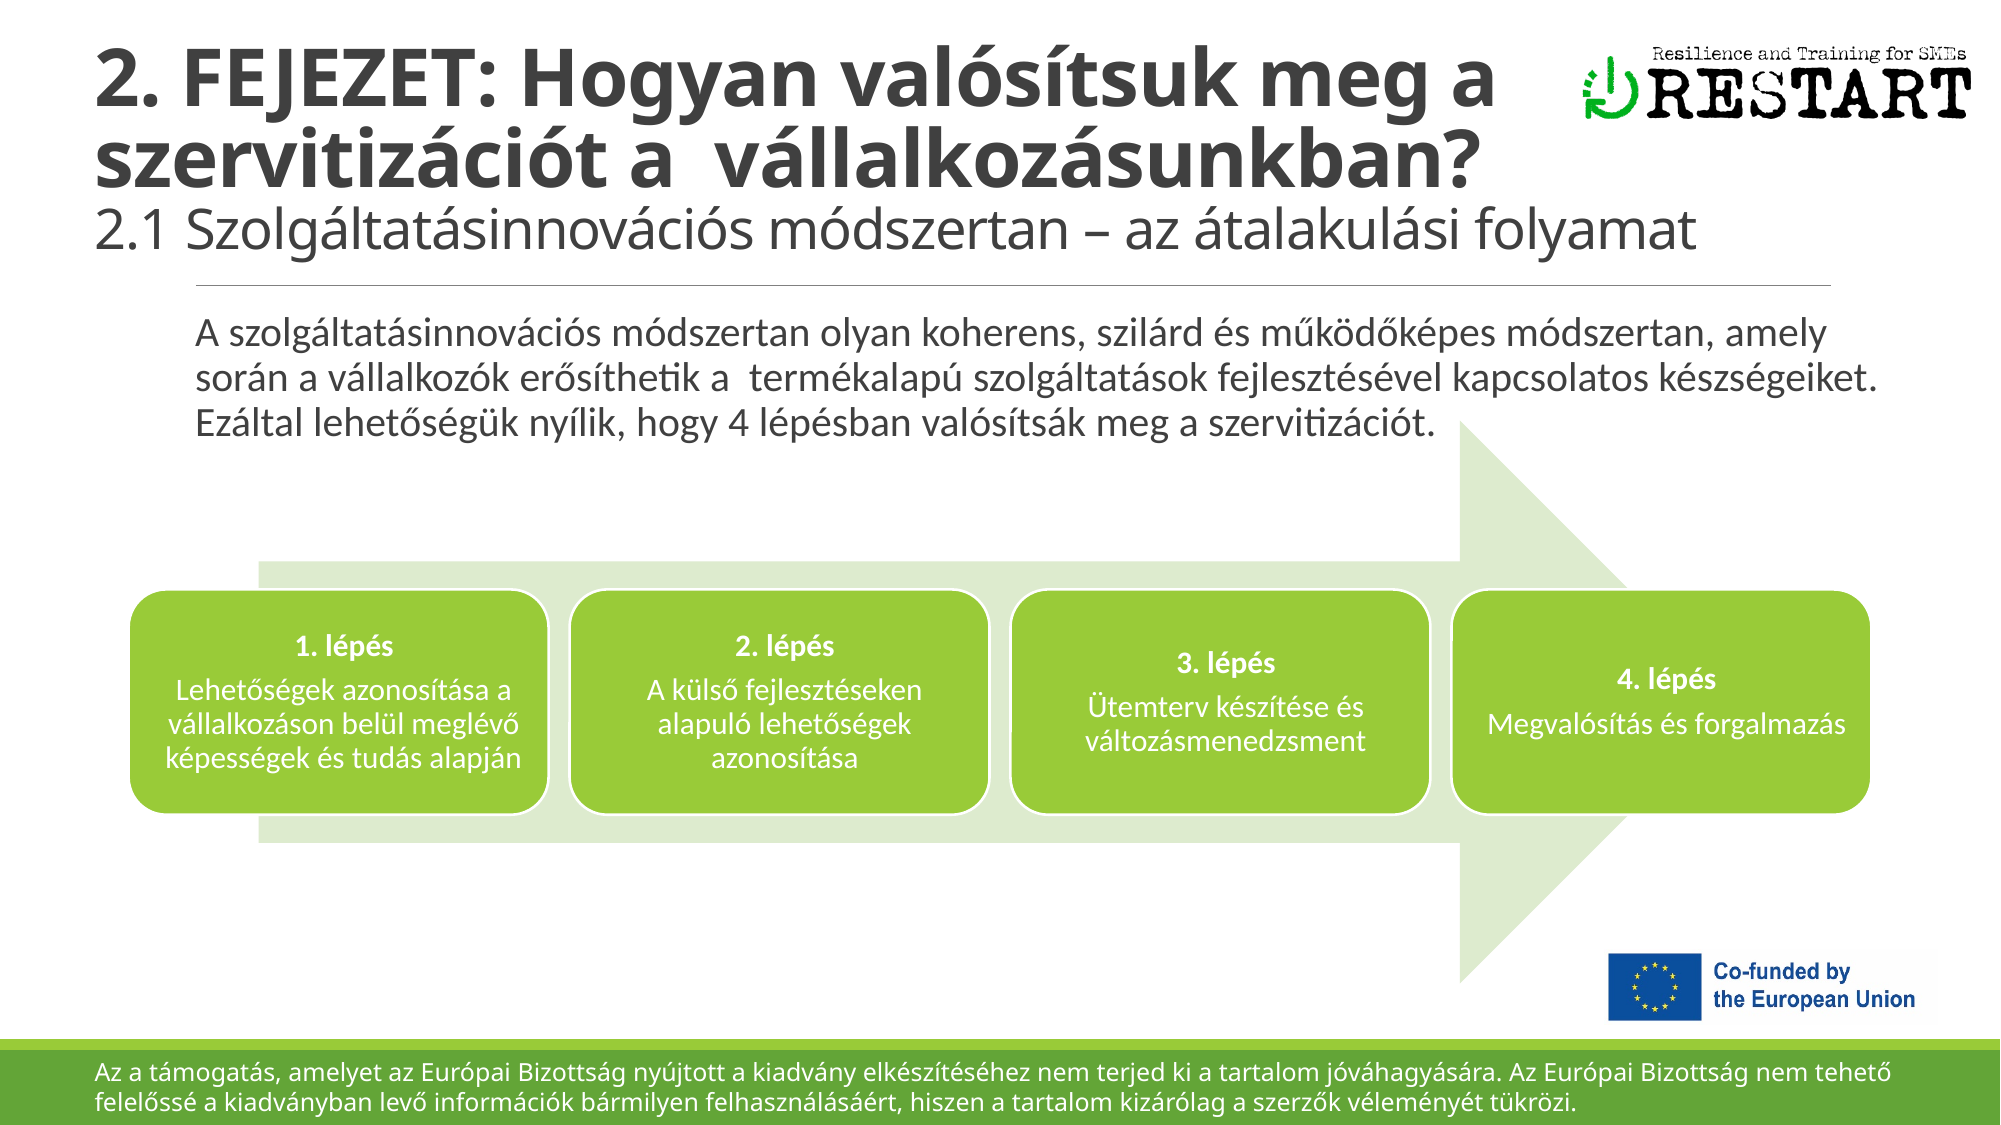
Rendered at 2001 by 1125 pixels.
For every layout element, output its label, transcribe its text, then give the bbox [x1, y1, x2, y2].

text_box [127, 419, 1873, 985]
title 2. FEJEZET: Hogyan valósítsuk meg a szervitizációt a vállalkozásunkban? 2.1 Szolgáltatásinnovációs módszertan – az átalakulási folyamat [79, 31, 1730, 269]
list A szolgáltatásinnovációs módszertan olyan koherens, szilárd és működőképes módszertan, amely során a vállalkozók erősíthetik a termékalapú szolgáltatások fejlesztésével kapcsolatos készségeiket. Ezáltal lehetőségük nyílik, hogy 4 lépésban valósítsák meg a szervitizációt. [180, 302, 1925, 466]
picture [1582, 46, 1971, 119]
text_box Az a támogatás, amelyet az Európai Bizottság nyújtott a kiadvány elkészítéséhez nem terjed ki a tartalom jóváhagyására. Az Európai Bizottság nem tehető felelőssé a kiadványban levő információk bármilyen felhasználásáért, hiszen a tartalom kizárólag a szerzők véleményét tükrözi. [79, 1049, 1925, 1124]
picture [1604, 949, 1938, 1026]
